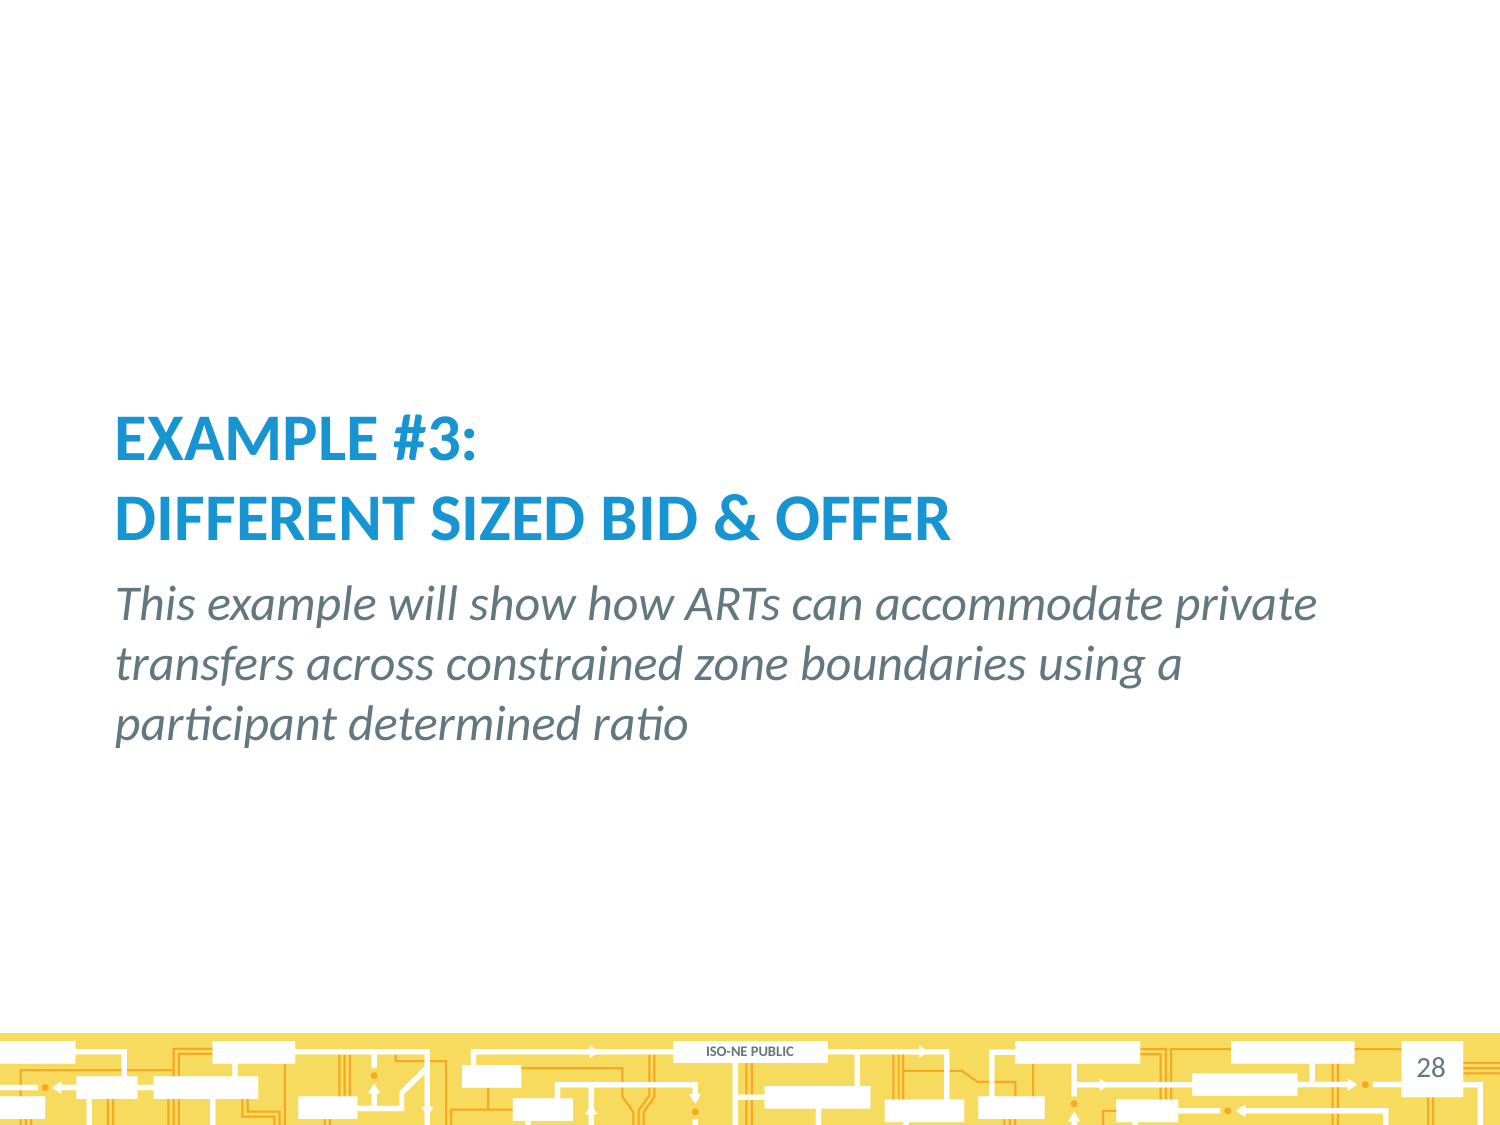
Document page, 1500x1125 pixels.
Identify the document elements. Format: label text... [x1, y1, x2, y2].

list This example will show how ARTs can accommodate private transfers across constrained zone boundaries using a participant determined ratio [99, 562, 1375, 809]
picture [0, 1031, 1500, 1125]
slide_number 28 [1400, 1044, 1463, 1088]
title Example #3: Different sized bid & offer [99, 337, 1375, 561]
